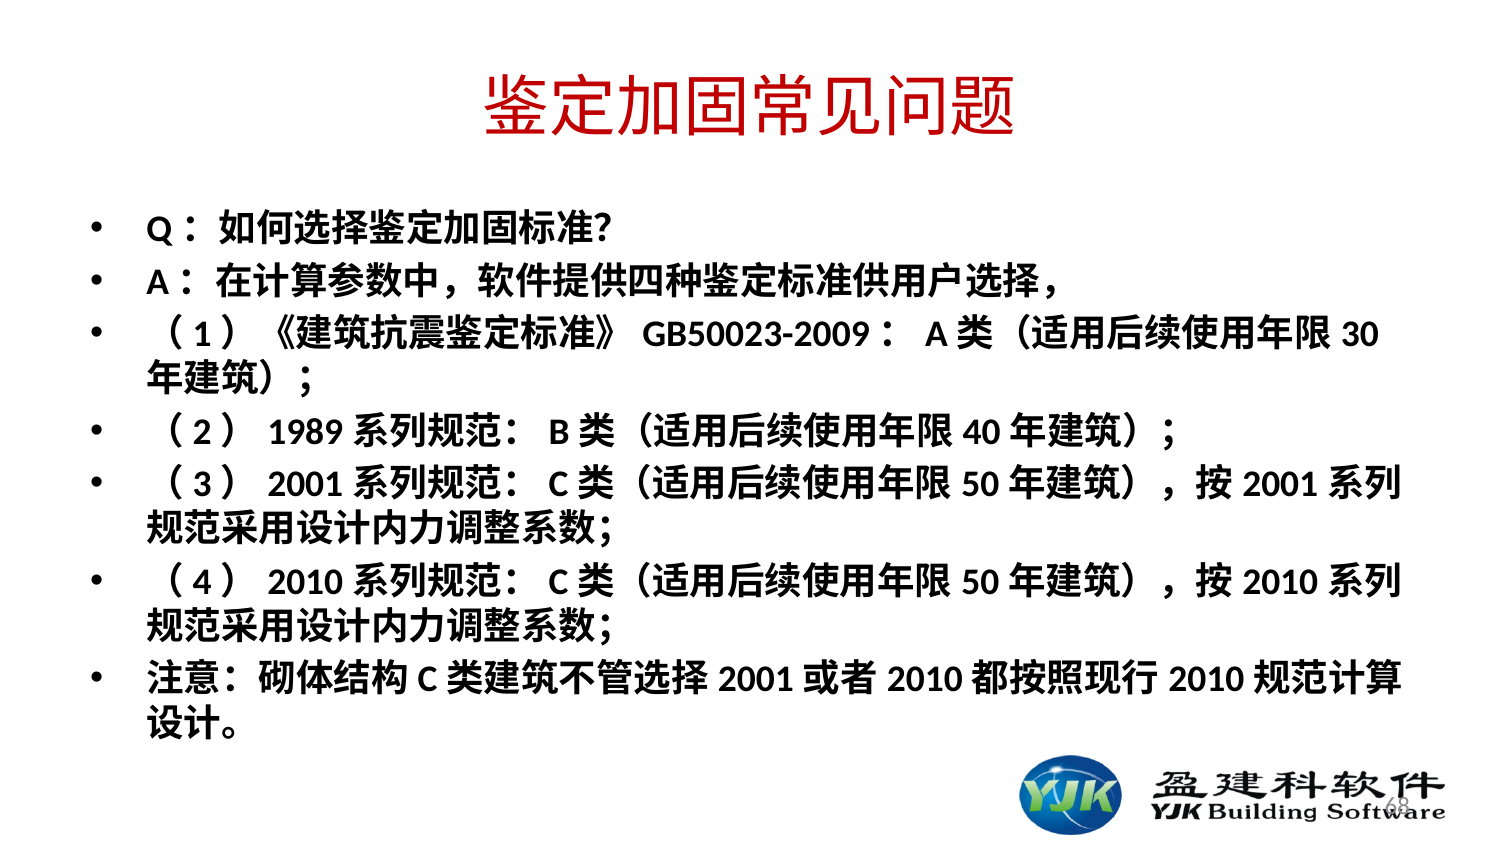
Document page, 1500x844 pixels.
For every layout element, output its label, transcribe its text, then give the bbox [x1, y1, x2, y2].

list Q：如何选择鉴定加固标准？ A：在计算参数中，软件提供四种鉴定标准供用户选择， （1）《建筑抗震鉴定标准》GB50023-2009：A类（适用后续使用年限30年建筑）； （2）1989系列规范：B类（适用后续使用年限40年建筑）； （3）2001系列规范：C类（适用后续使用年限50年建筑），按2001系列规范采用设计内力调整系数； （4）2010系列规范：C类（适用后续使用年限50年建筑），按2010系列规范采用设计内力调整系数； 注意：砌体结构C类建筑不管选择2001或者2010都按照现行2010规范计算设计。 [74, 196, 1426, 754]
title 鉴定加固常见问题 [74, 33, 1426, 175]
slide_number 68 [1074, 782, 1425, 828]
picture [1019, 755, 1445, 835]
